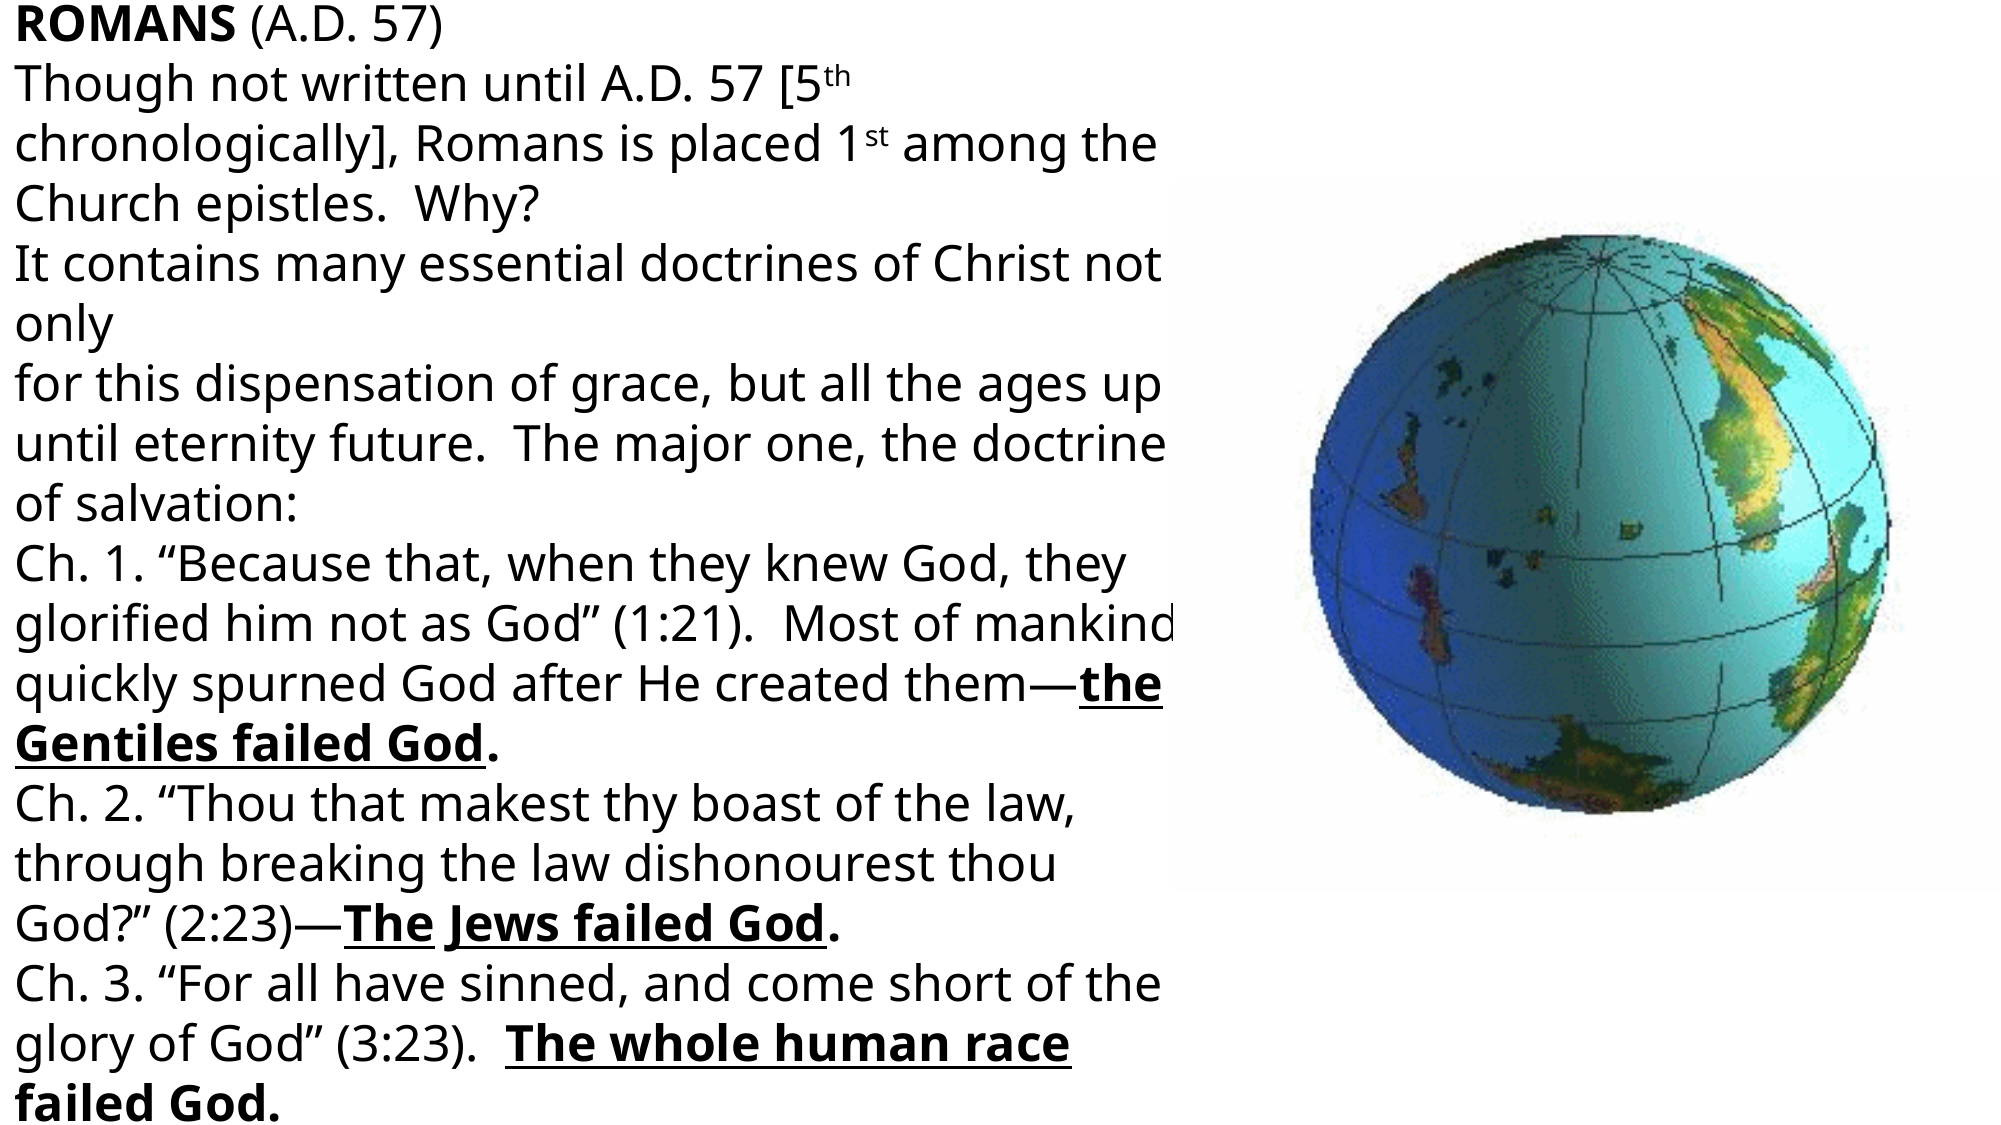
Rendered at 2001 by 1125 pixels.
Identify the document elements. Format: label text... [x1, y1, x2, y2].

picture [1173, 182, 2000, 892]
text_box ROMANS (A.D. 57) Though not written until A.D. 57 [5th chronologically], Romans is placed 1st among the Church epistles. Why? It contains many essential doctrines of Christ not only for this dispensation of grace, but all the ages up until eternity future. The major one, the doctrine of salvation: Ch. 1. “Because that, when they knew God, they glorified him not as God” (1:21). Most of mankind quickly spurned God after He created them—the Gentiles failed God. Ch. 2. “Thou that makest thy boast of the law, through breaking the law dishonourest thou God?” (2:23)—The Jews failed God. Ch. 3. “For all have sinned, and come short of the glory of God” (3:23). The whole human race failed God. Ch. 4. “For what saith the Scripture? Abraham believed God, and it was counted unto him for righteousness” (4:3) – When God called, Abraham went; he was saved by faith (his actions proved his faith). [0, 0, 1202, 1125]
